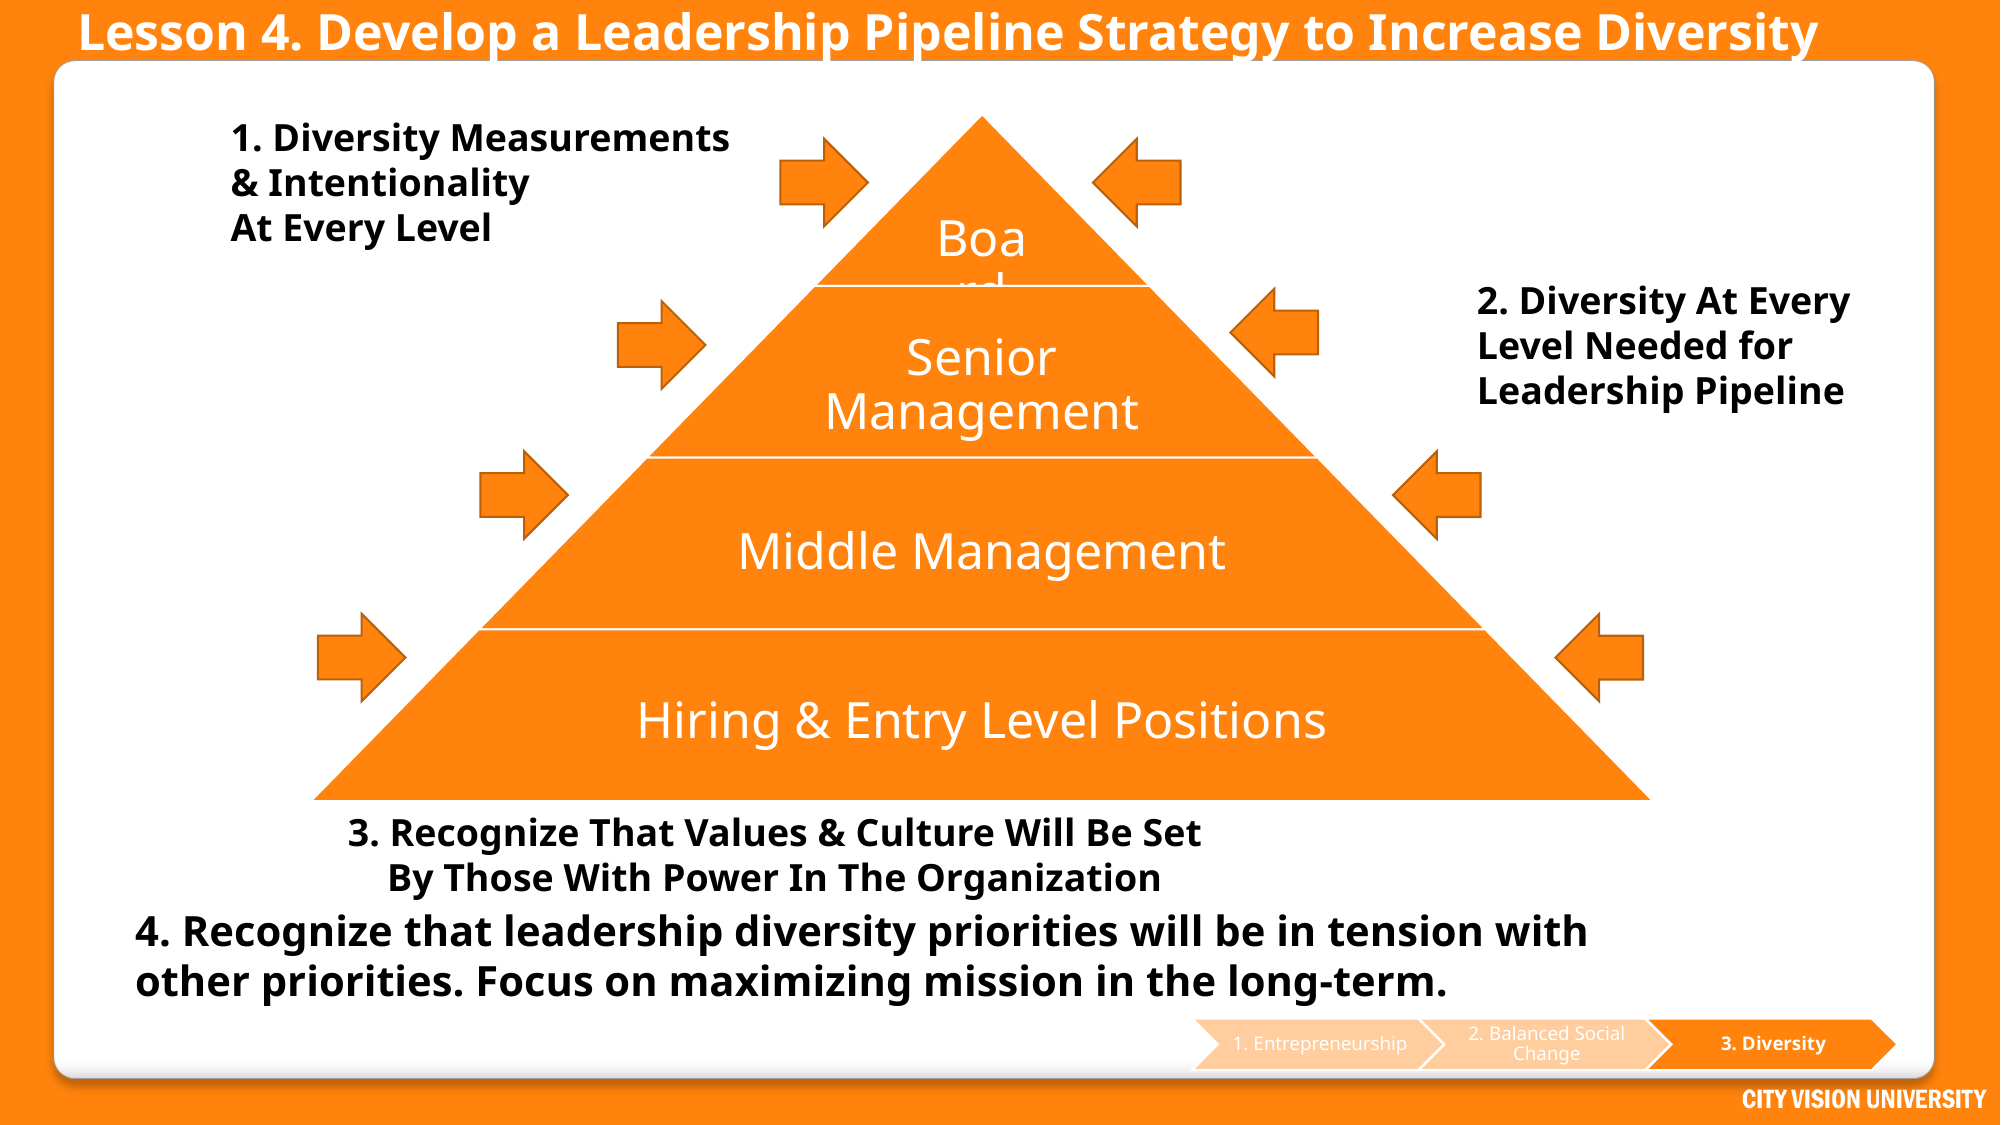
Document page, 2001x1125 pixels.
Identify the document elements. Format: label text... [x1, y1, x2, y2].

text_box 3. Recognize That Values & Culture Will Be Set By Those With Power In The Organization [333, 802, 1218, 897]
title Lesson 4. Develop a Leadership Pipeline Strategy to Increase Diversity [62, 0, 1836, 61]
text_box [1191, 1018, 1898, 1071]
text_box 4. Recognize that leadership diversity priorities will be in tension with other priorities. Focus on maximizing mission in the long-term. [120, 897, 1616, 1013]
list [310, 114, 1654, 802]
picture [40, 55, 1989, 1112]
text_box 1. Diversity Measurements & Intentionality At Every Level [215, 106, 746, 257]
text_box 2. Diversity At Every Level Needed for Leadership Pipeline [1654, 269, 1866, 419]
